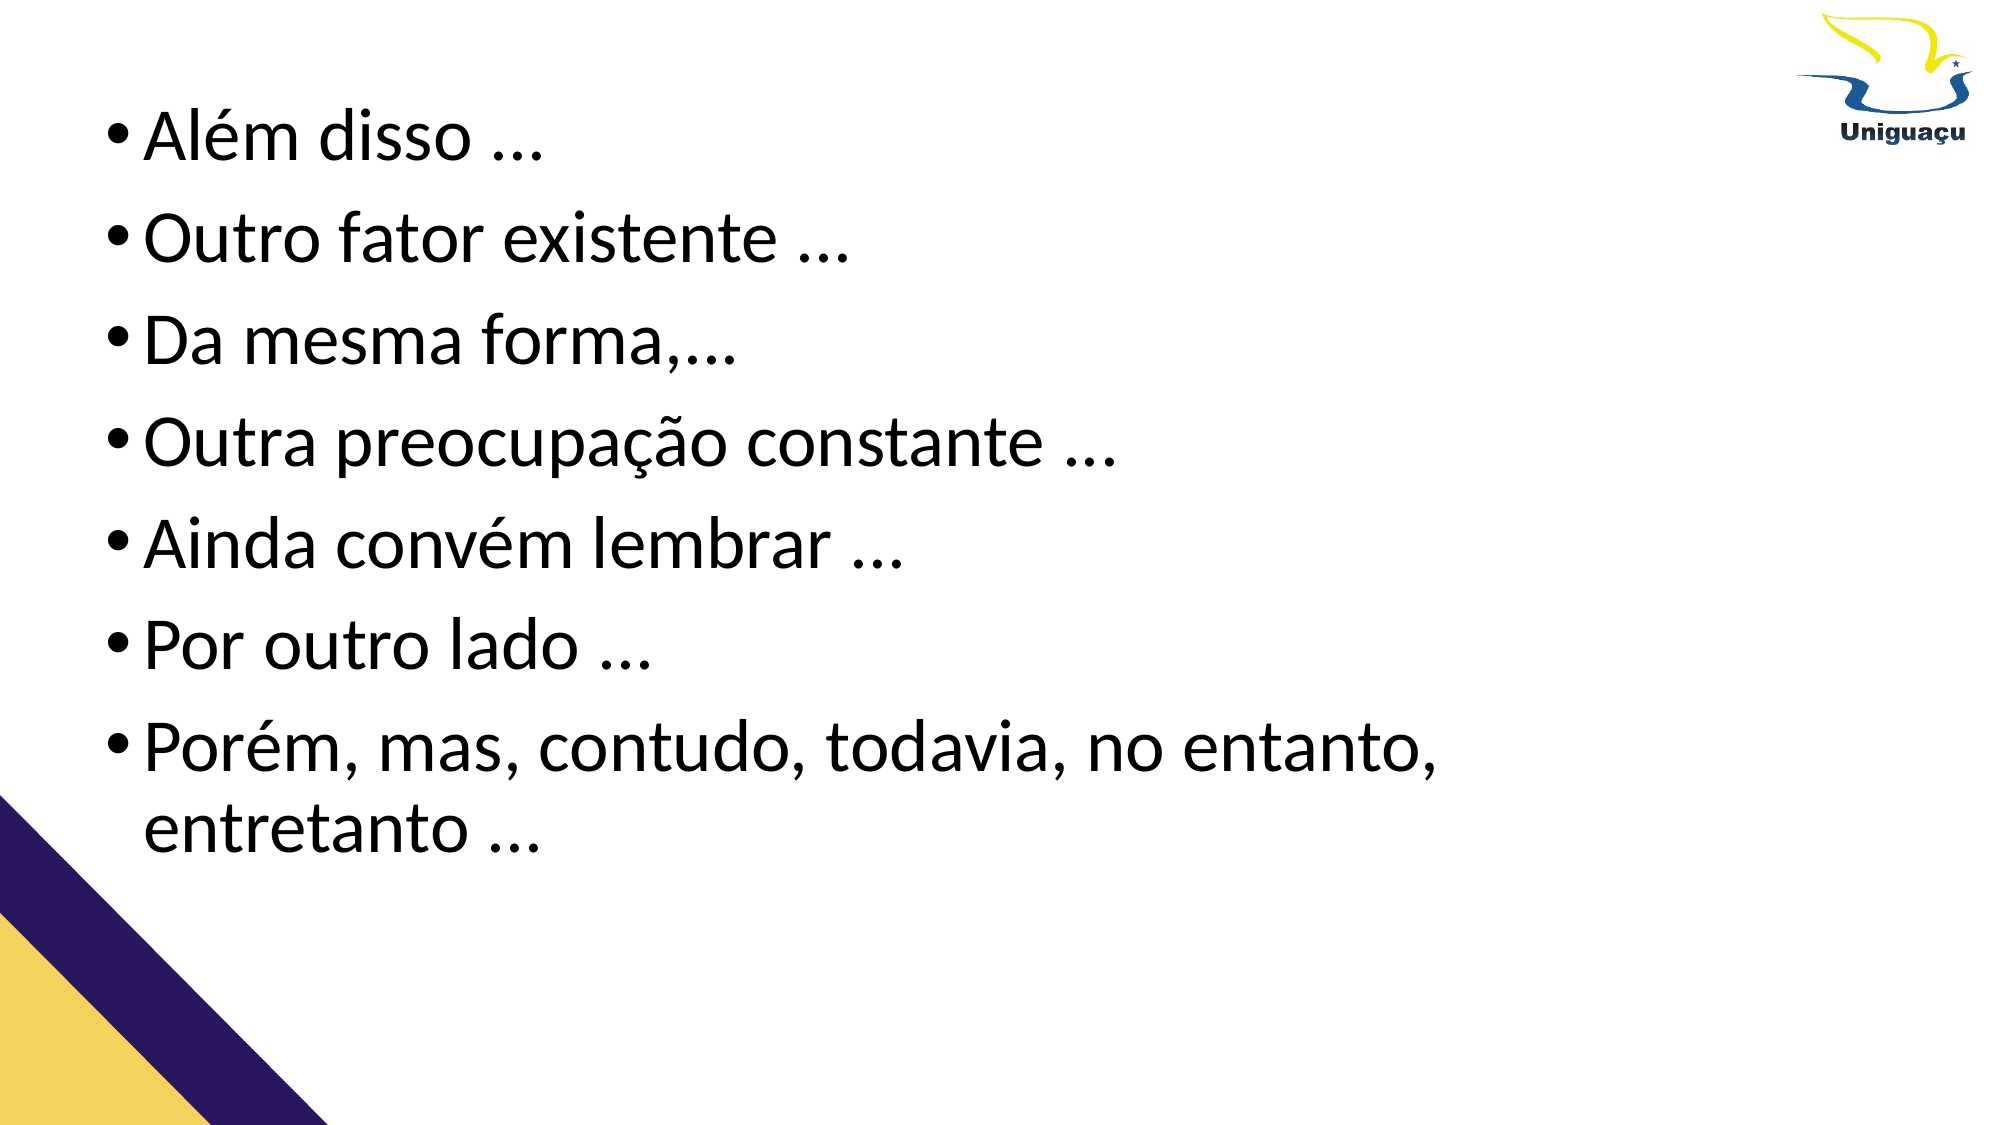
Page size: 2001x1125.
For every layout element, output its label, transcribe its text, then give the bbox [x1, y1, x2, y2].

picture [1797, 13, 1974, 145]
list Além disso ... Outro fator existente ... Da mesma forma,... Outra preocupação constante ... Ainda convém lembrar ... Por outro lado ... Porém, mas, contudo, todavia, no entanto, entretanto ... [90, 88, 1798, 963]
